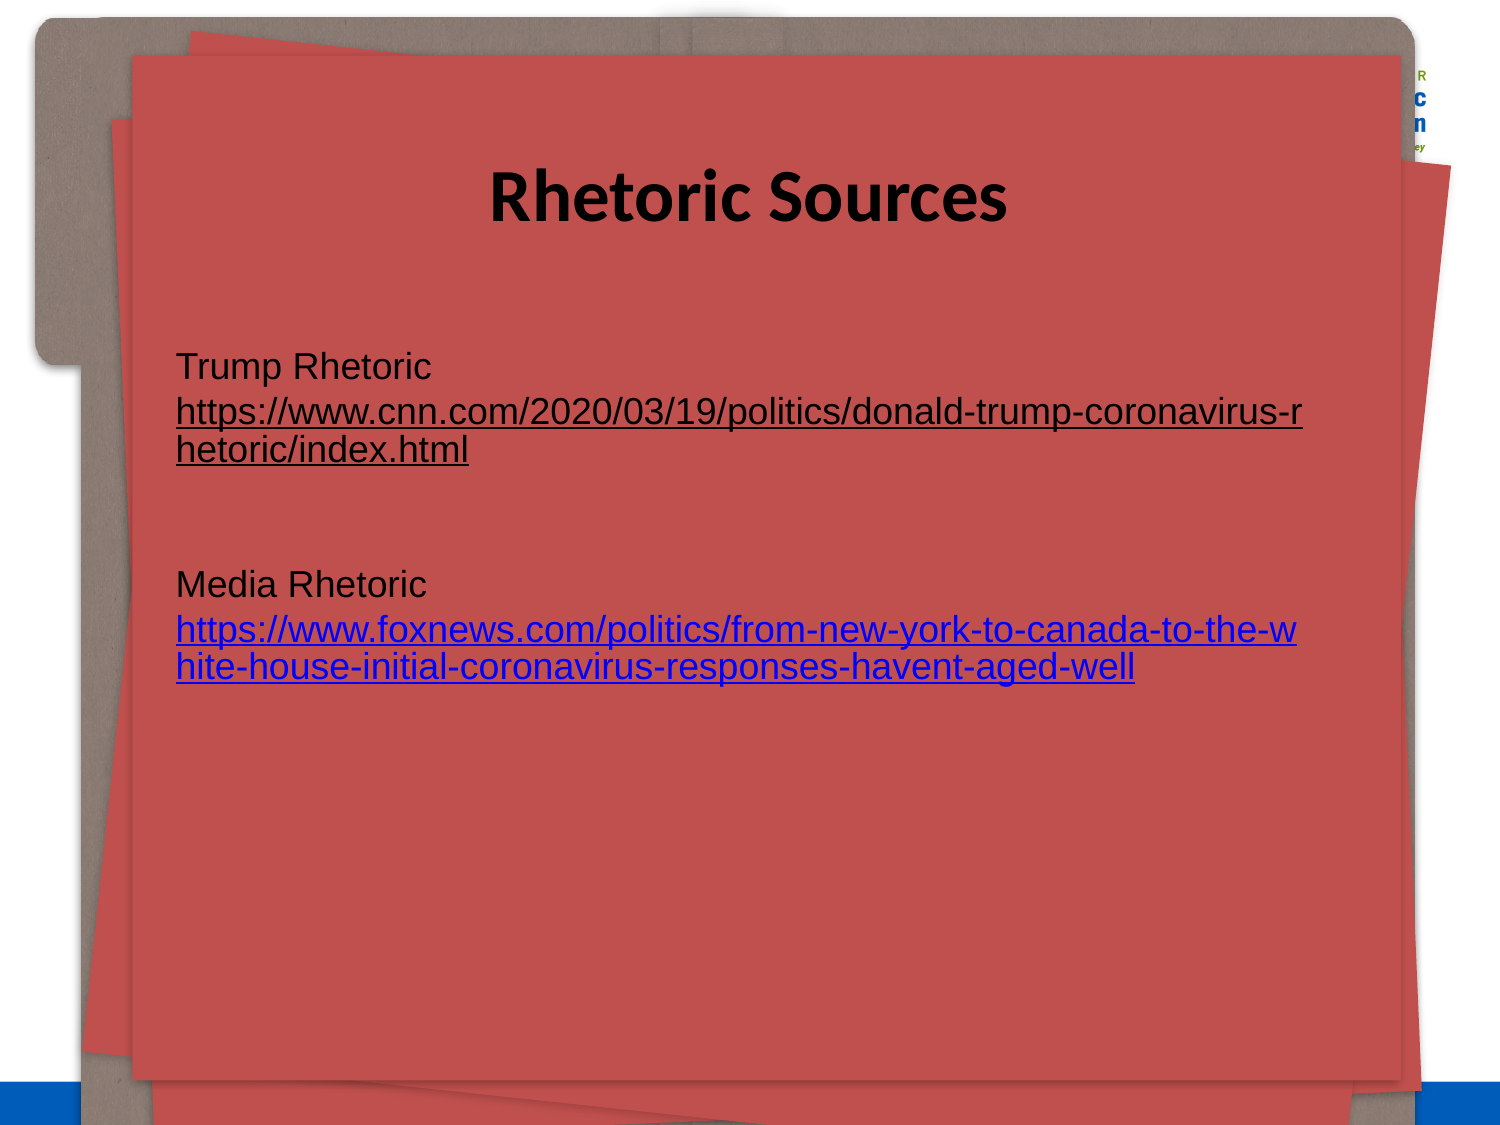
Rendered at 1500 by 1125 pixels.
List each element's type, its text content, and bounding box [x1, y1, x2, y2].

picture [632, 1121, 759, 1125]
title Rhetoric Sources [50, 97, 1450, 223]
picture [0, 0, 1500, 1125]
text_box Trump Rhetoric https://www.cnn.com/2020/03/19/politics/donald-trump-coronavirus-rhetoric/index.html Media Rhetoric https://www.foxnews.com/politics/from-new-york-to-canada-to-the-white-house-initial-coronavirus-responses-havent-aged-well [160, 334, 1327, 620]
